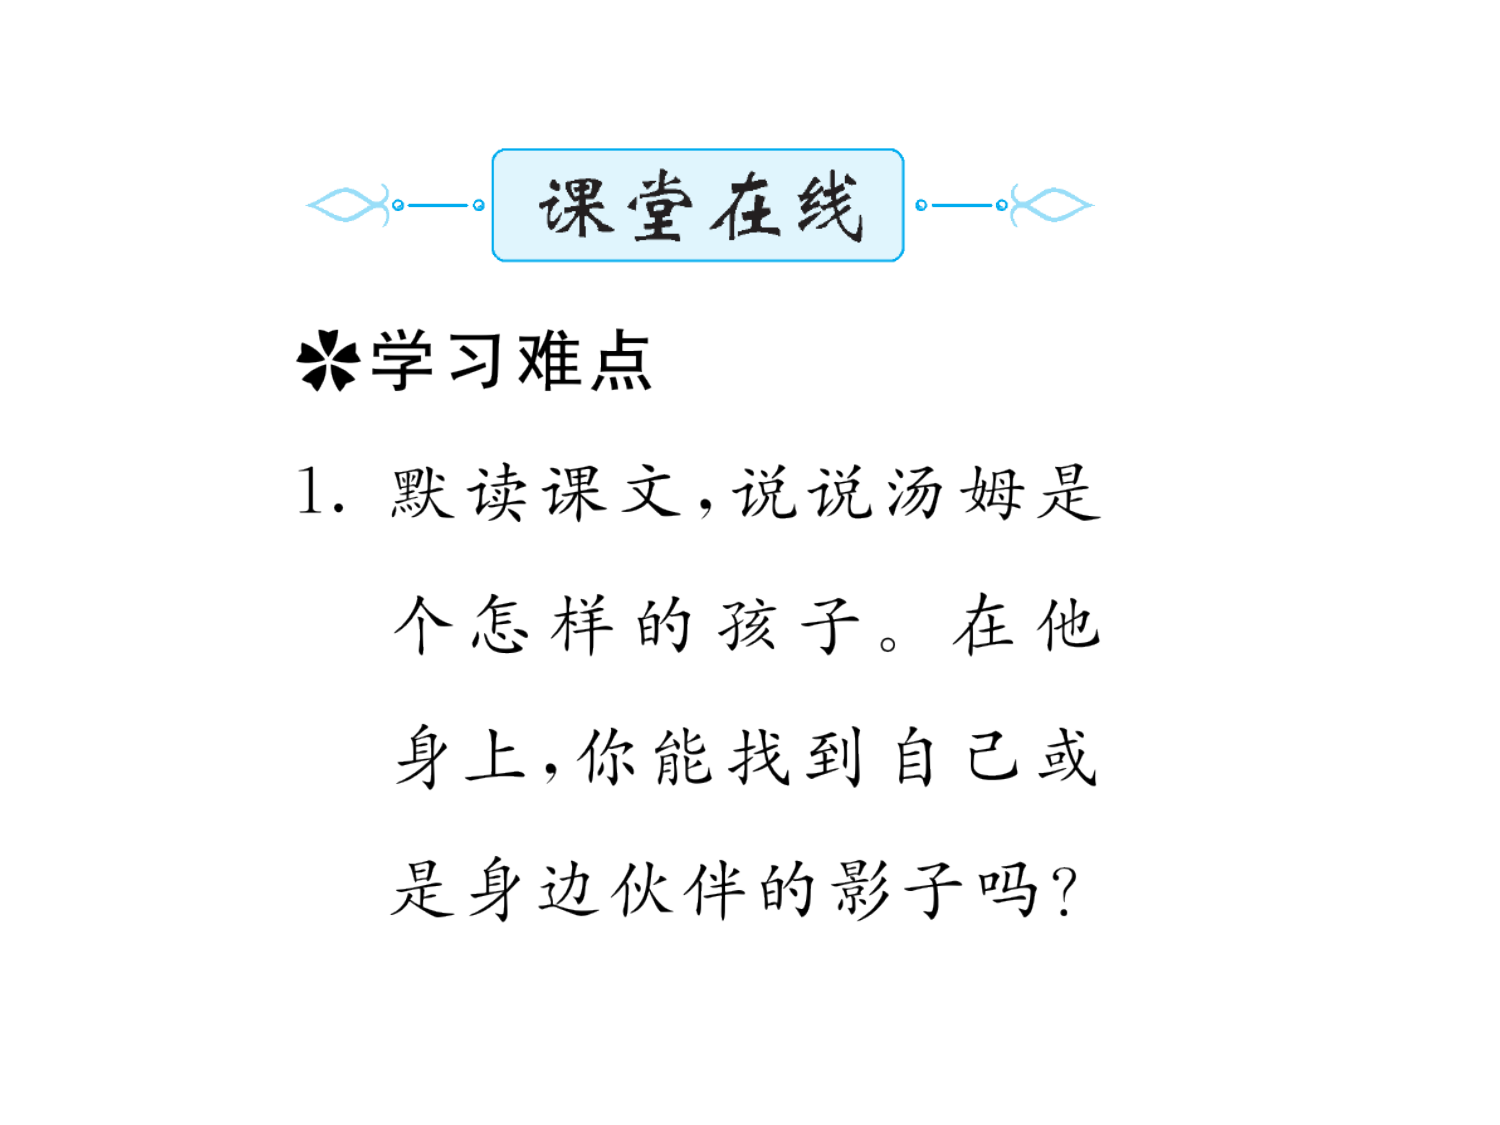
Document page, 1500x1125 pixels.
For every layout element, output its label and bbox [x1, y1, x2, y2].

picture [289, 113, 1128, 953]
